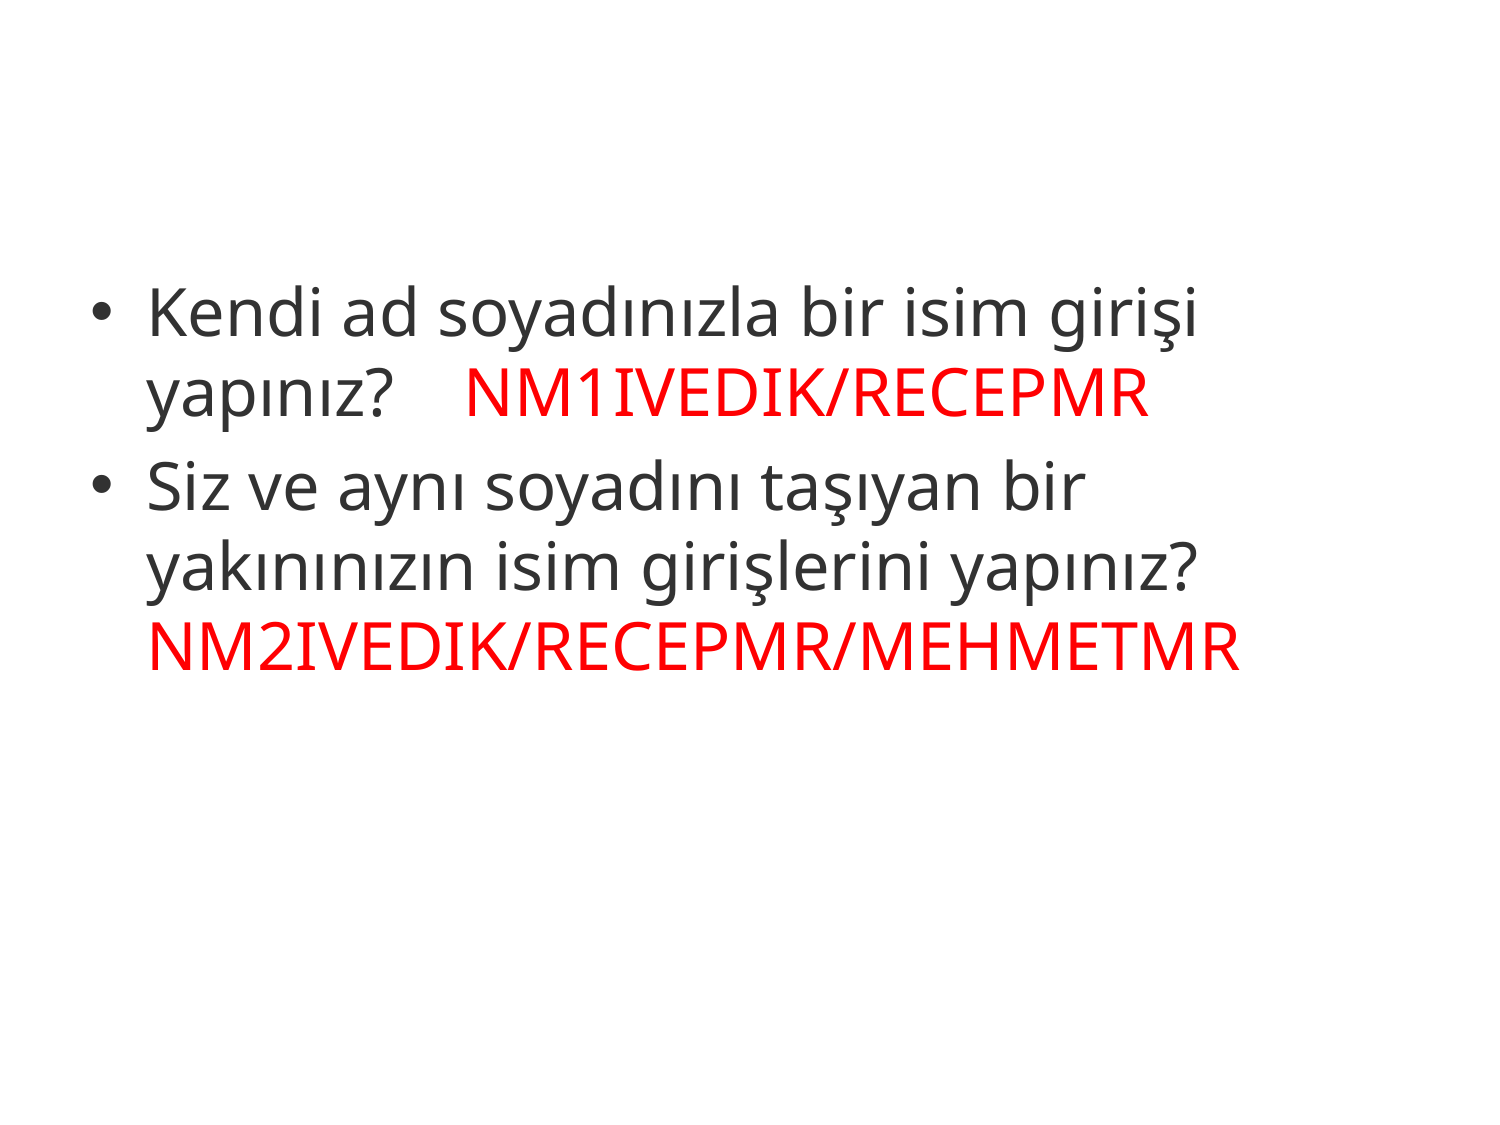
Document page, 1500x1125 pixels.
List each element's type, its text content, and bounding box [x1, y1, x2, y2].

list Kendi ad soyadınızla bir isim girişi yapınız? NM1IVEDIK/RECEPMR Siz ve aynı soyadını taşıyan bir yakınınızın isim girişlerini yapınız? NM2IVEDIK/RECEPMR/MEHMETMR [75, 262, 1425, 1005]
